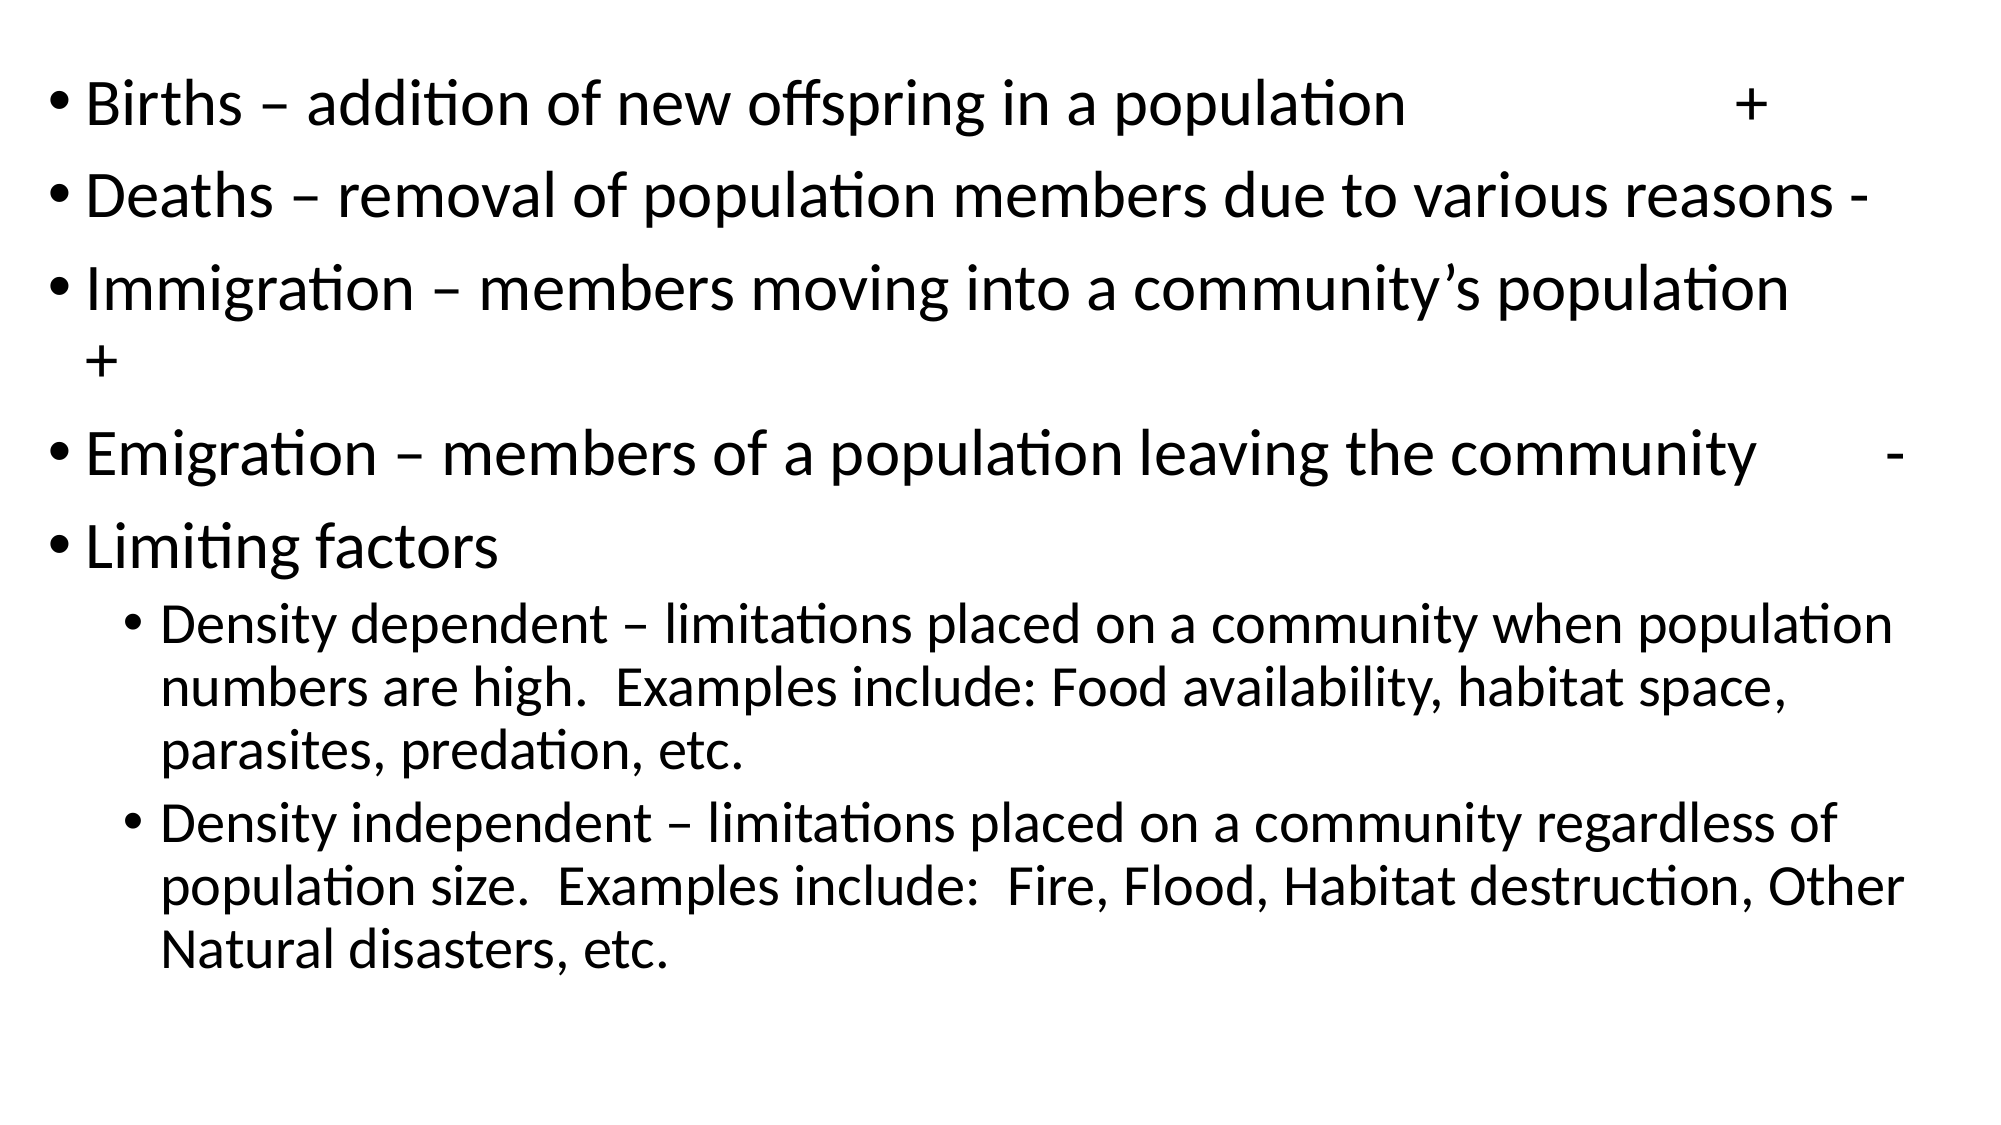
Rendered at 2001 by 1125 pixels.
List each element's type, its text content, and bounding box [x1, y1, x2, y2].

list Births – addition of new offspring in a population + Deaths – removal of population members due to various reasons - Immigration – members moving into a community’s population + Emigration – members of a population leaving the community - Limiting factors Density dependent – limitations placed on a community when population numbers are high. Examples include: Food availability, habitat space, parasites, predation, etc. Density independent – limitations placed on a community regardless of population size. Examples include: Fire, Flood, Habitat destruction, Other Natural disasters, etc. [32, 59, 1924, 1066]
